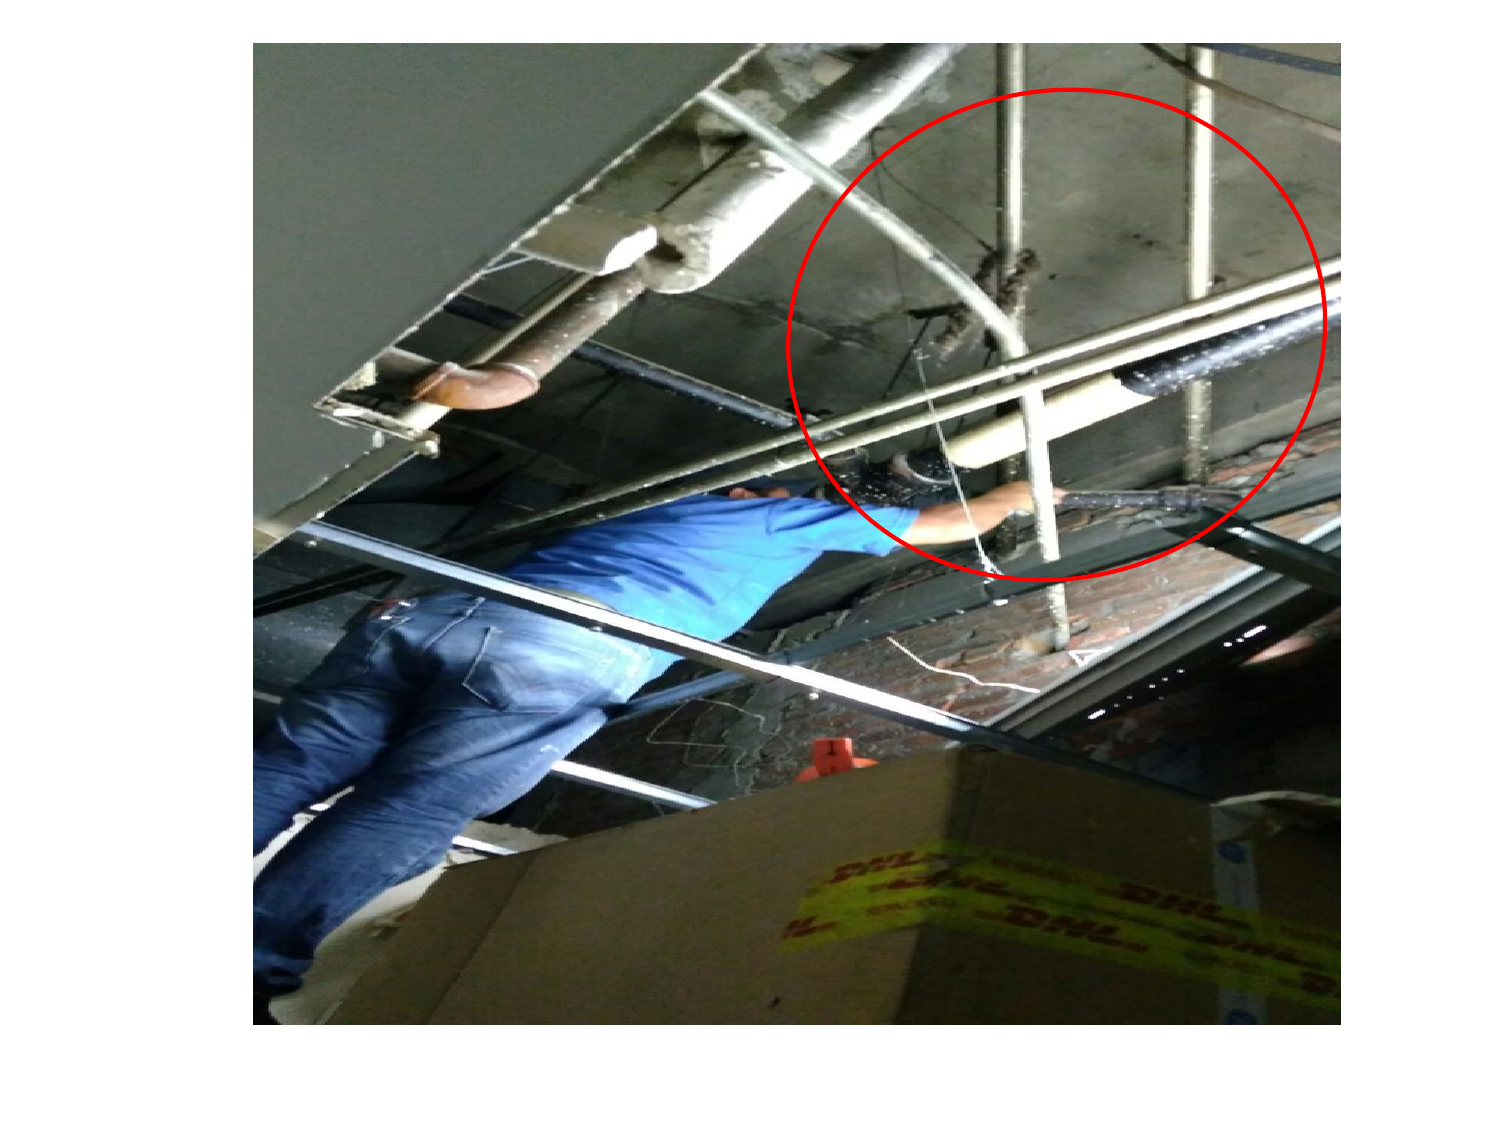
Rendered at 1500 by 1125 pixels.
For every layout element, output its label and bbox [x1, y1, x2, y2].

picture [253, 42, 1341, 1025]
